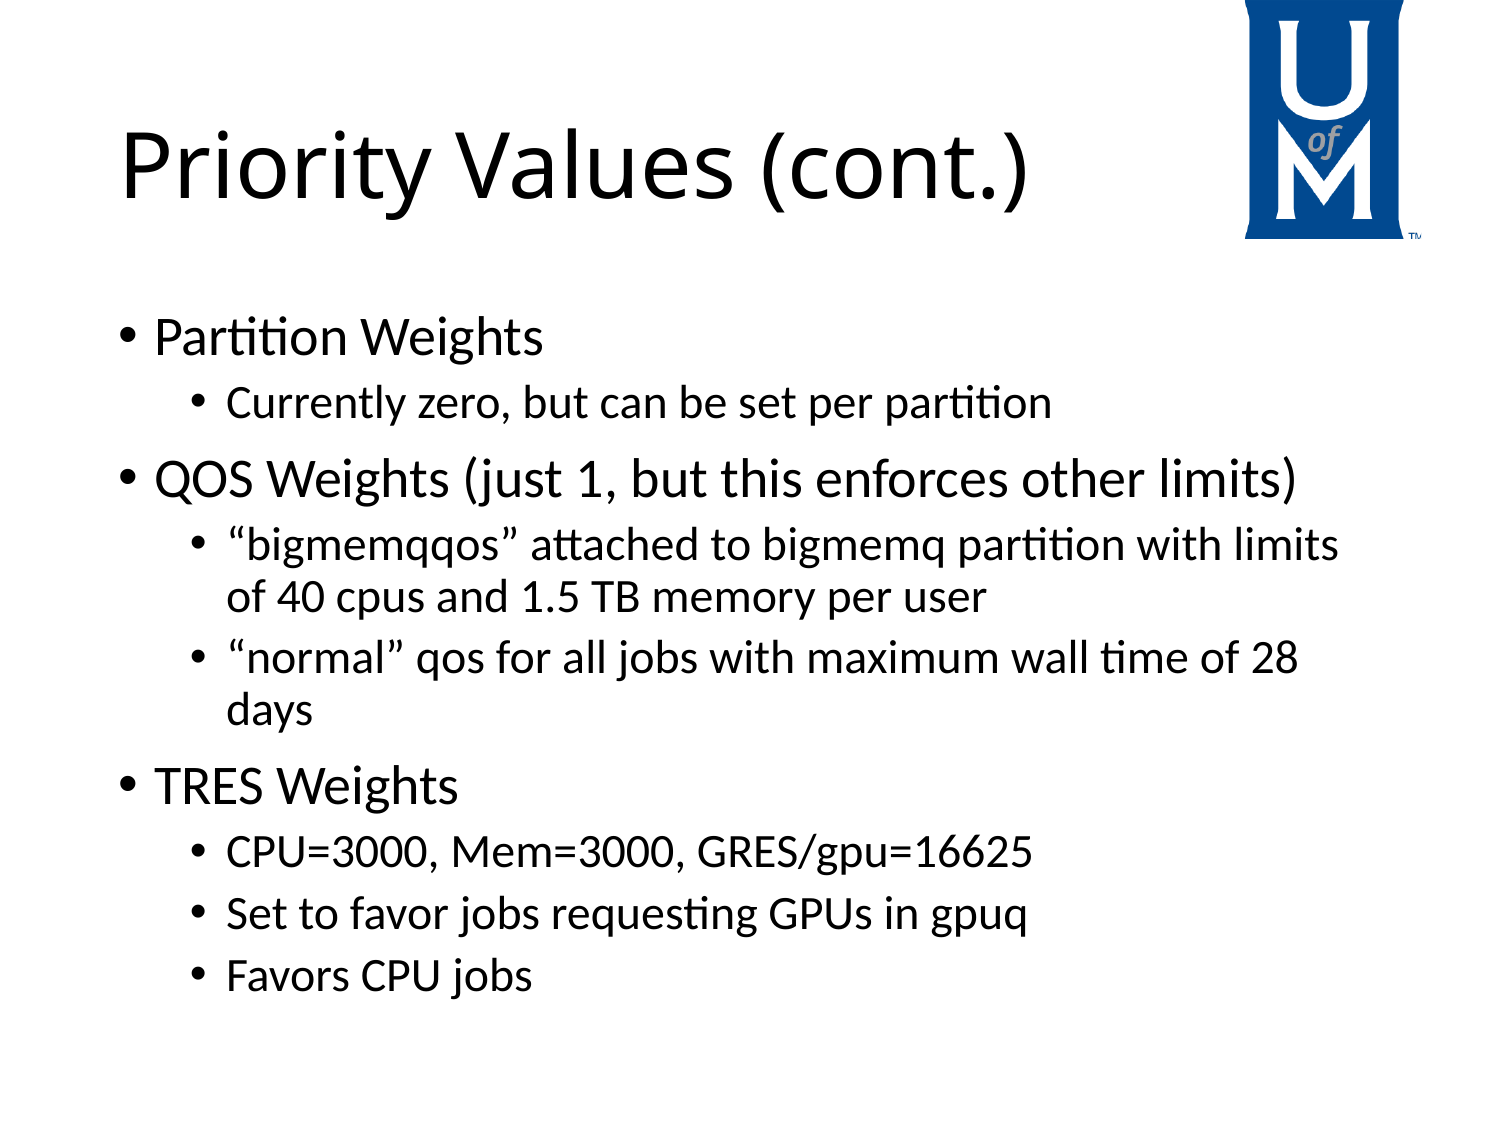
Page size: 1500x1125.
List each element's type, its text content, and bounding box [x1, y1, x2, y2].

list Partition Weights Currently zero, but can be set per partition QOS Weights (just 1, but this enforces other limits) “bigmemqqos” attached to bigmemq partition with limits of 40 cpus and 1.5 TB memory per user “normal” qos for all jobs with maximum wall time of 28 days TRES Weights CPU=3000, Mem=3000, GRES/gpu=16625 Set to favor jobs requesting GPUs in gpuq Favors CPU jobs [103, 299, 1397, 1014]
title Priority Values (cont.) [103, 59, 1214, 278]
